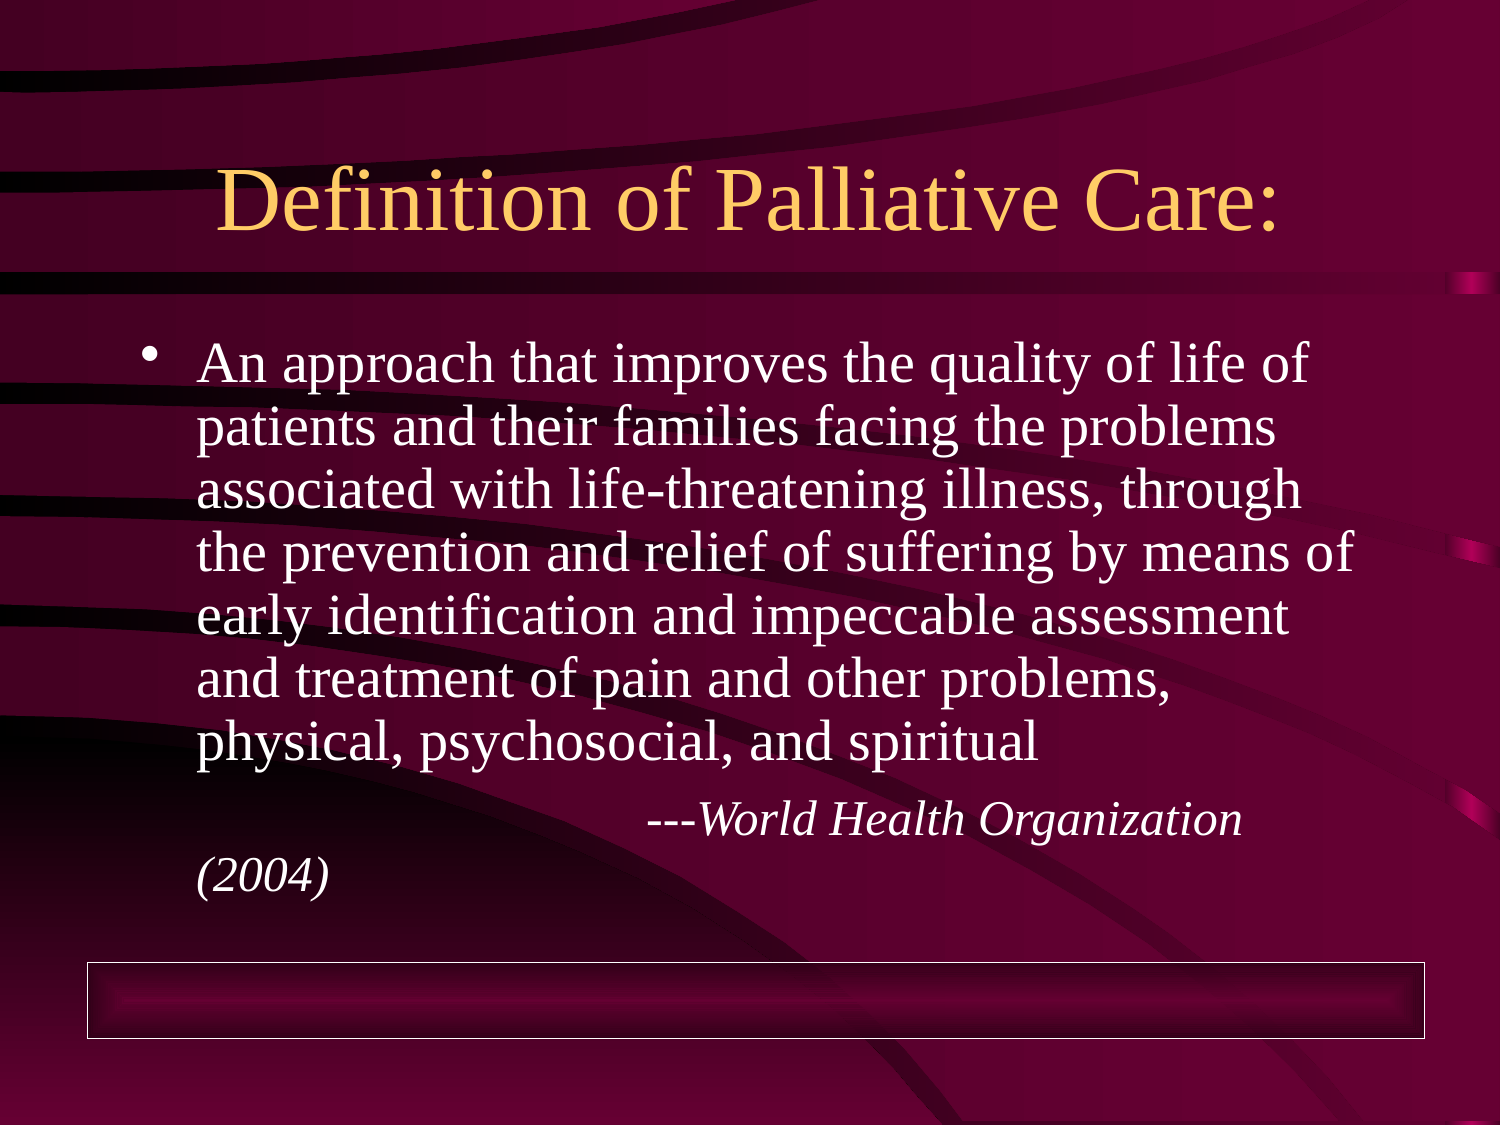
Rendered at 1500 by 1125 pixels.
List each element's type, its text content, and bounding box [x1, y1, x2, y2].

title Definition of Palliative Care: [112, 99, 1388, 288]
list An approach that improves the quality of life of patients and their families facing the problems associated with life-threatening illness, through the prevention and relief of suffering by means of early identification and impeccable assessment and treatment of pain and other problems, physical, psychosocial, and spiritual ---World Health Organization (2004) [125, 324, 1388, 900]
text_box [87, 962, 1425, 1039]
